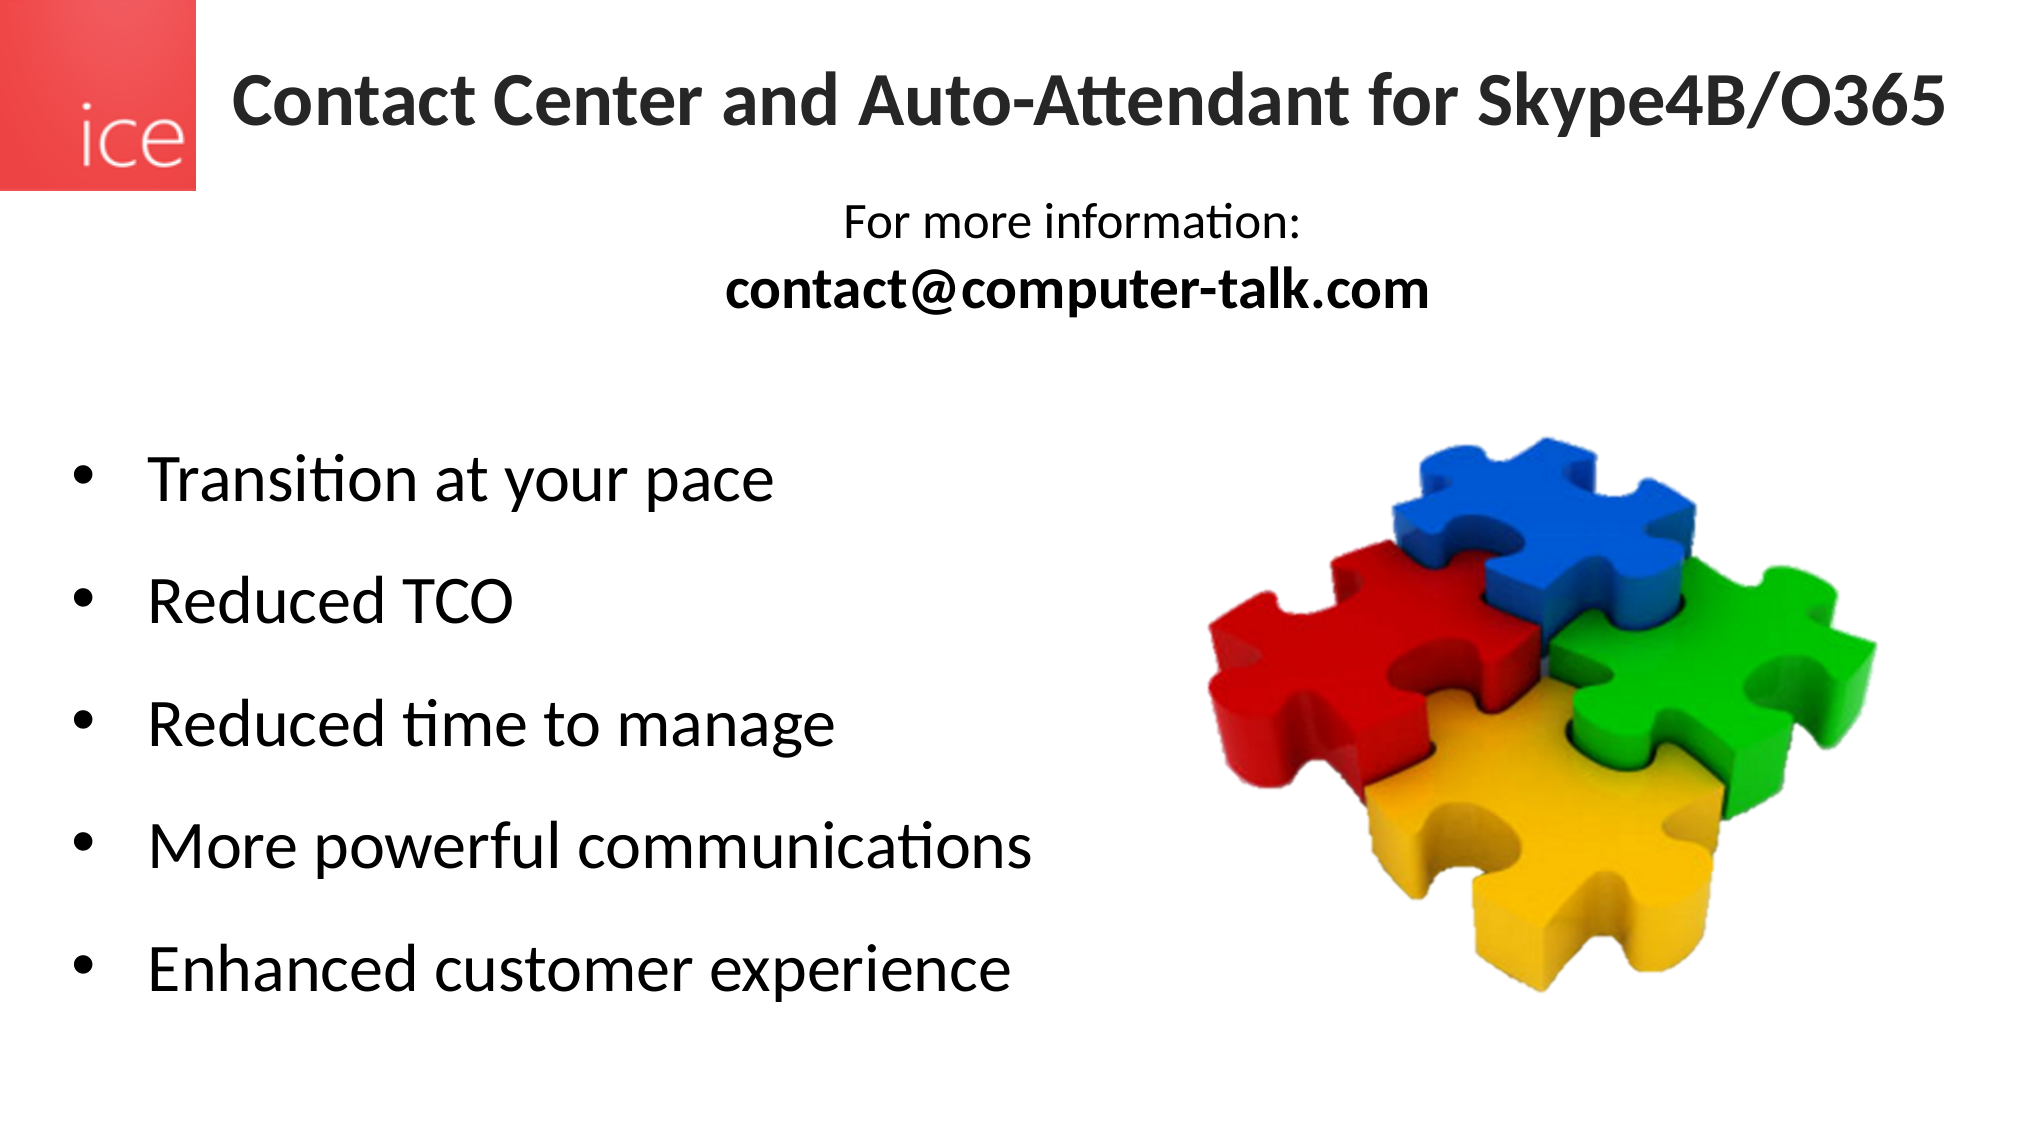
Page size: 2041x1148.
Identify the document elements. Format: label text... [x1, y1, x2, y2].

text_box For more information: contact@computer-talk.com [629, 177, 1528, 331]
title Contact Center and Auto-Attendant for Skype4B/O365 [217, 52, 2020, 139]
text_box Transition at your pace Reduced TCO Reduced time to manage More powerful communications Enhanced customer experience [56, 522, 1039, 1038]
picture [1159, 399, 1948, 1015]
picture [0, 0, 196, 191]
